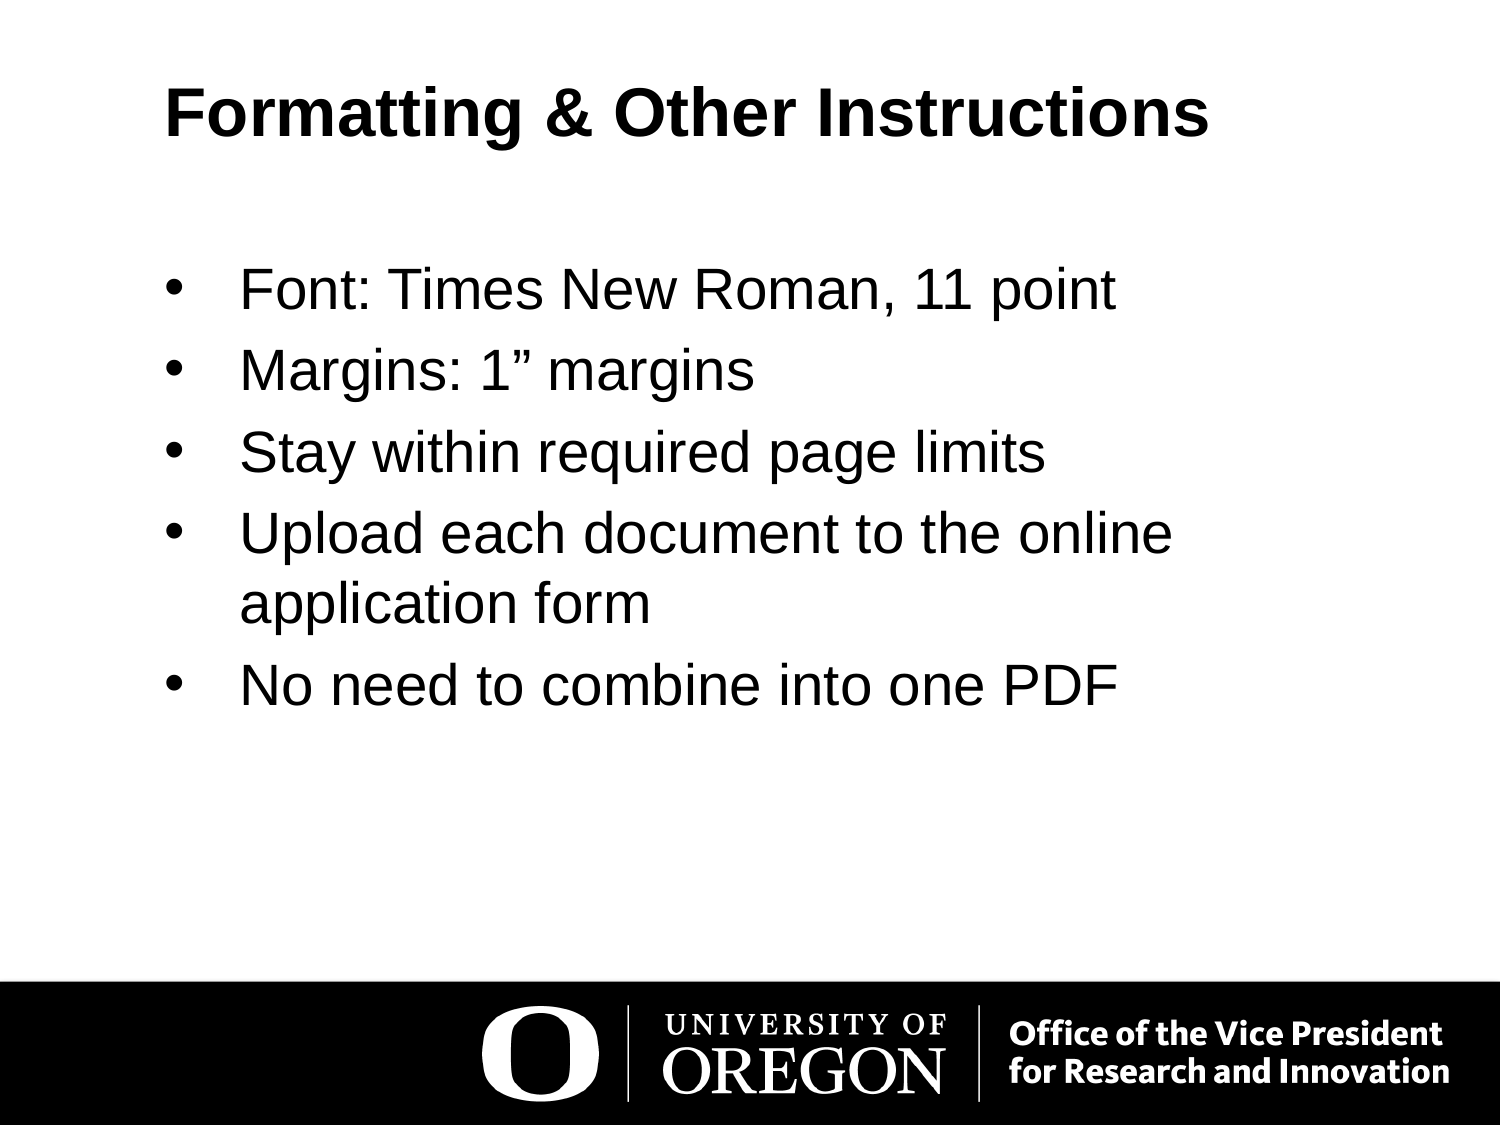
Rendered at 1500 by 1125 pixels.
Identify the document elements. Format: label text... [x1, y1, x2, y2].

text_box Formatting & Other Instructions [149, 59, 1397, 159]
text_box [0, 981, 1500, 1125]
picture [482, 1004, 1449, 1102]
text_box Font: Times New Roman, 11 point Margins: 1” margins Stay within required page limits Upload each document to the online application form No need to combine into one PDF [149, 181, 1397, 896]
